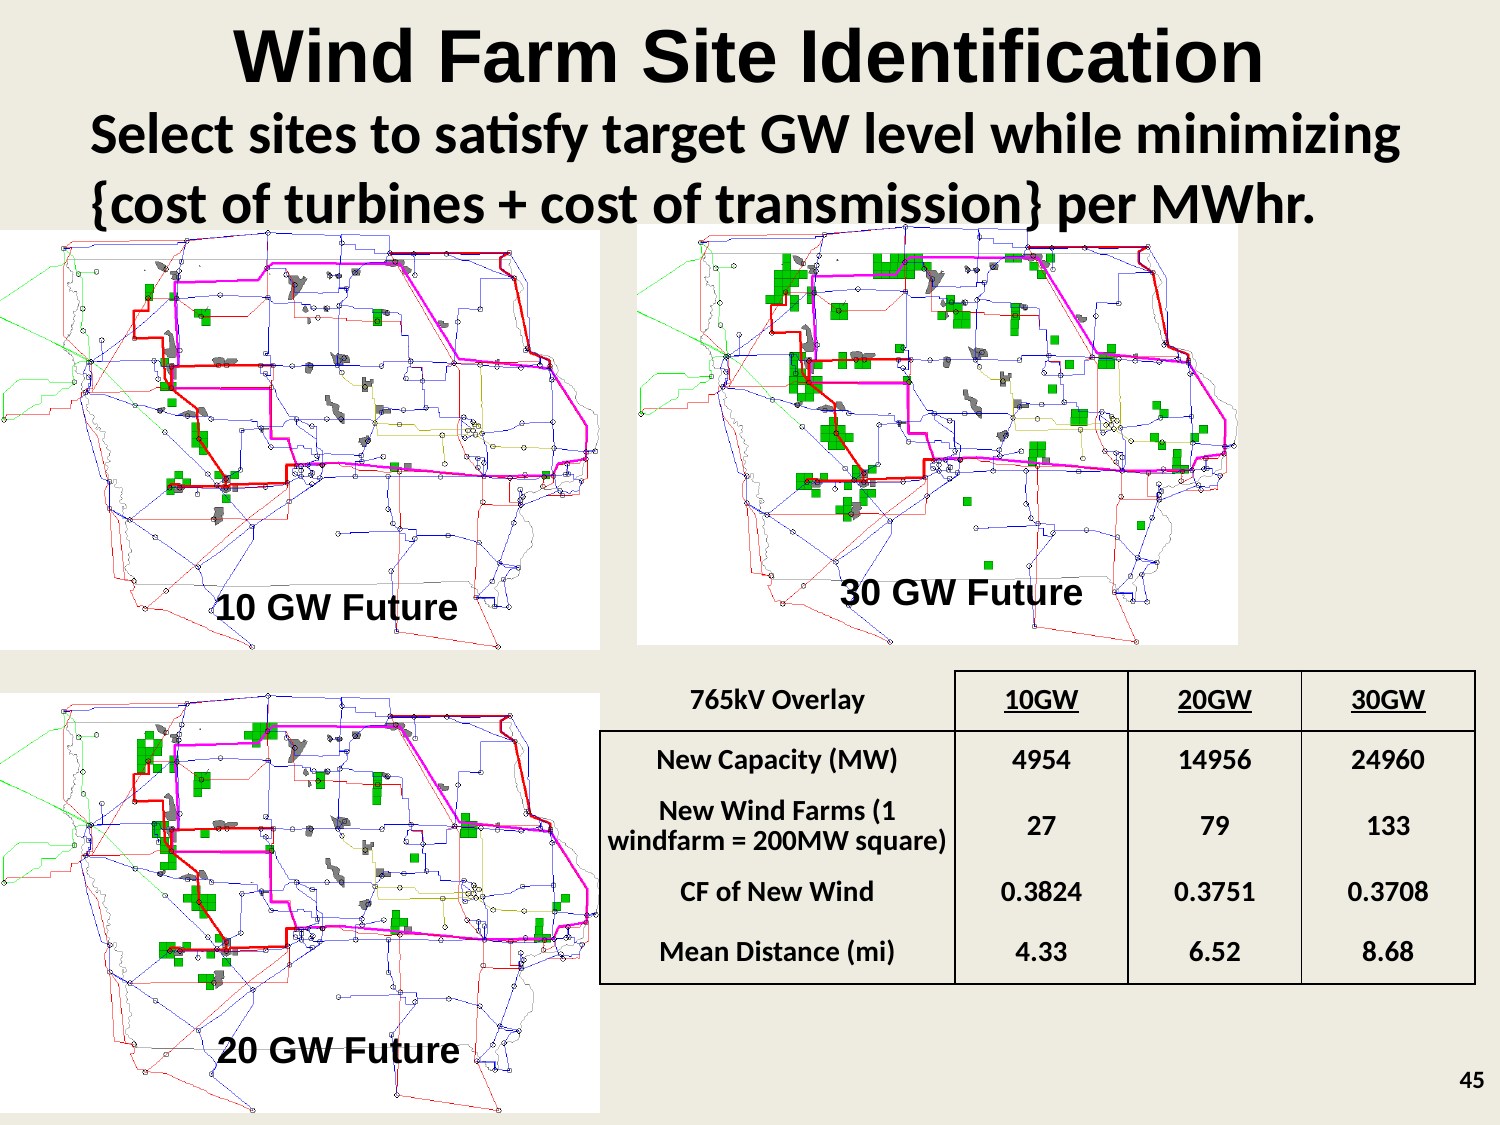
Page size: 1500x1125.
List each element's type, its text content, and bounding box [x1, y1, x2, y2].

table_cell New Capacity (MW) [604, 732, 954, 792]
table_cell 0.3751 [1129, 863, 1301, 924]
table_cell 6.52 [1129, 924, 1301, 983]
table_header 20GW [1129, 672, 1301, 730]
table_cell 14956 [1129, 732, 1301, 792]
table_cell 133 [1302, 792, 1474, 863]
picture [637, 224, 1238, 645]
table_cell 4.33 [956, 924, 1127, 983]
table_cell 0.3708 [1302, 863, 1474, 924]
table_cell 27 [956, 792, 1127, 863]
table_cell 4954 [956, 732, 1127, 792]
table_cell 8.68 [1302, 924, 1474, 983]
table_header 765kV Overlay [600, 671, 954, 730]
slide_number 45 [1425, 1042, 1500, 1114]
table_cell Mean Distance (mi) [604, 924, 954, 983]
table_header 10GW [956, 672, 1127, 730]
table_cell 79 [1129, 792, 1301, 863]
table_cell New Wind Farms (1 windfarm = 200MW square) [604, 792, 954, 863]
table_cell CF of New Wind [604, 863, 954, 924]
picture [0, 230, 601, 651]
table_cell 0.3824 [956, 863, 1127, 924]
table_header 30GW [1302, 672, 1474, 730]
text_box Select sites to satisfy target GW level while minimizing {cost of turbines + cost of transmission} per MWhr. [74, 87, 1425, 225]
picture [0, 693, 601, 1113]
table_cell 24960 [1302, 732, 1474, 792]
text_box Wind Farm Site Identification [0, 0, 1500, 105]
